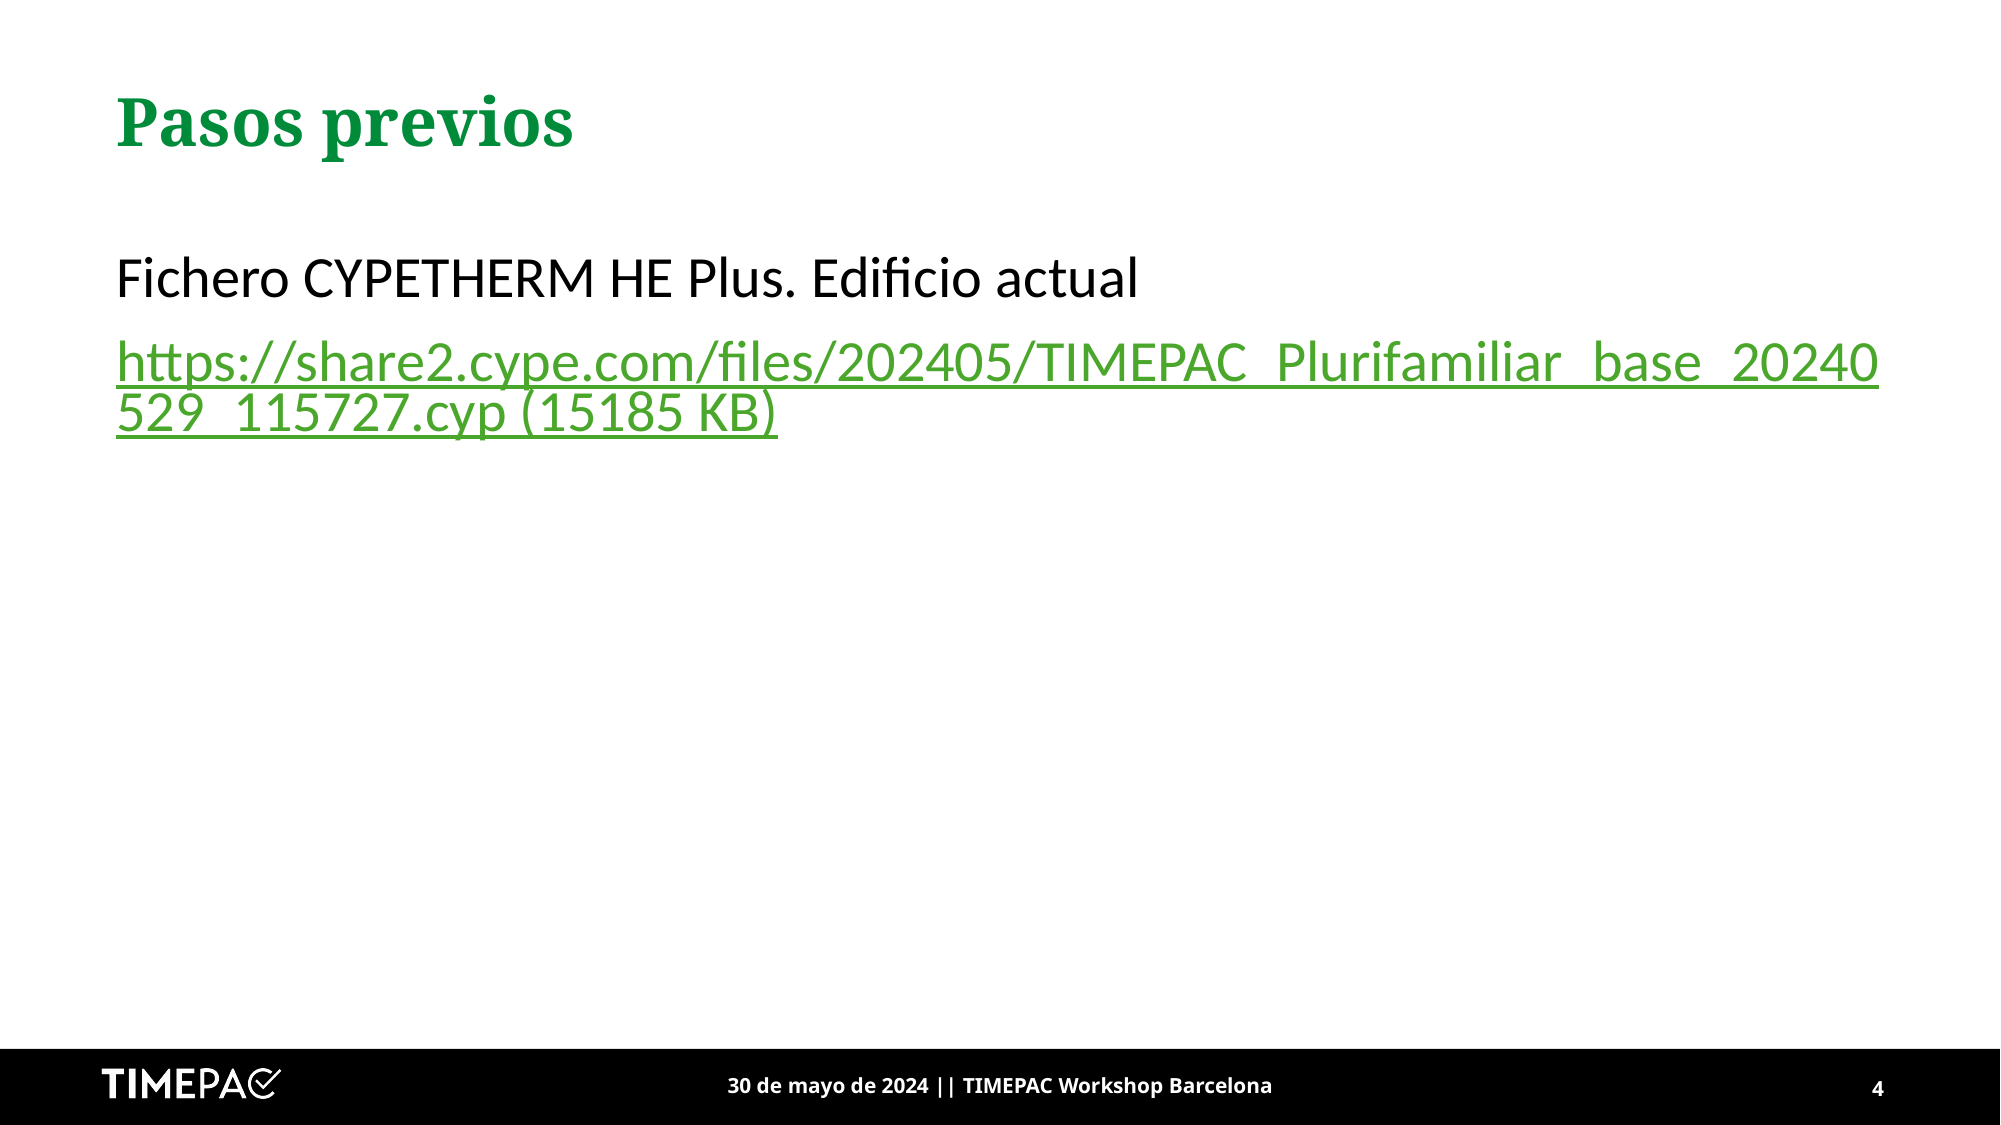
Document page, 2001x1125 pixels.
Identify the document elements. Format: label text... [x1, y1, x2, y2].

footer 30 de mayo de 2024 || TIMEPAC Workshop Barcelona [673, 1054, 1327, 1116]
list Fichero CYPETHERM HE Plus. Edificio actual https://share2.cype.com/files/202405/TIMEPAC_Plurifamiliar_base_20240529_115727.cyp (15185 KB) [101, 240, 1899, 985]
picture [101, 1068, 282, 1099]
title Pasos previos [101, 81, 1899, 205]
